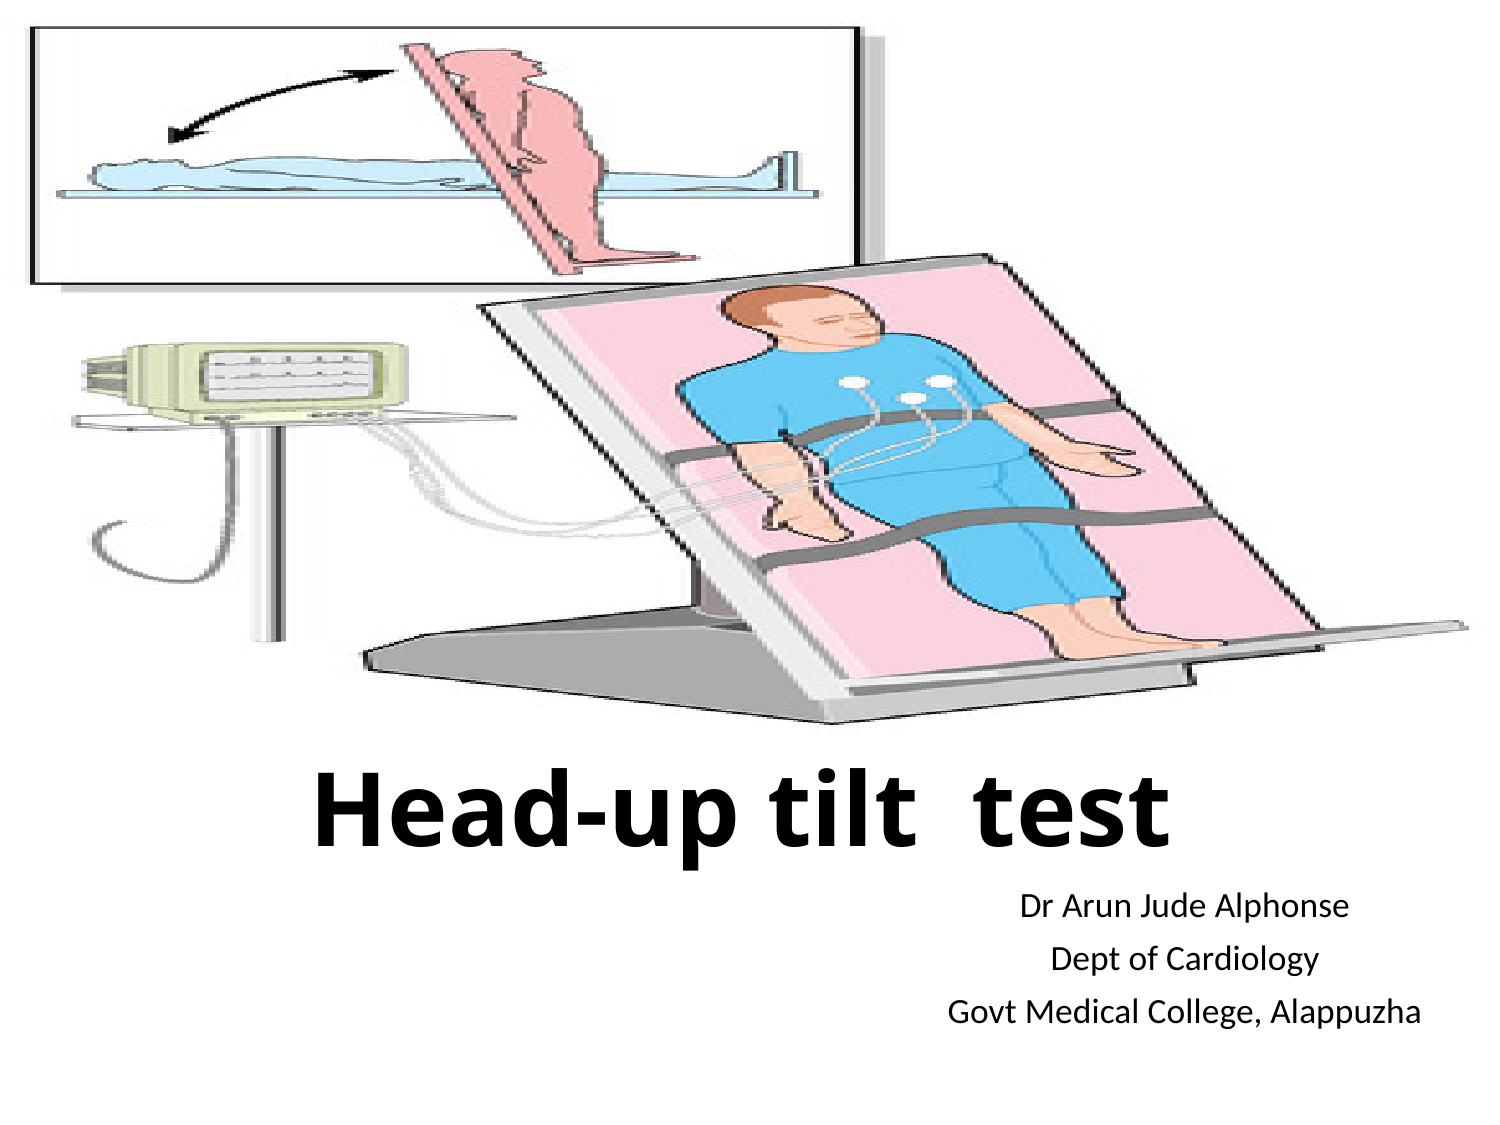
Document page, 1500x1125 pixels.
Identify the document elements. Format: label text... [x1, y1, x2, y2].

title Head-up tilt test [176, 750, 1307, 877]
picture [0, 20, 1500, 735]
subtitle Dr Arun Jude Alphonse Dept of Cardiology Govt Medical College, Alappuzha [921, 879, 1449, 1040]
